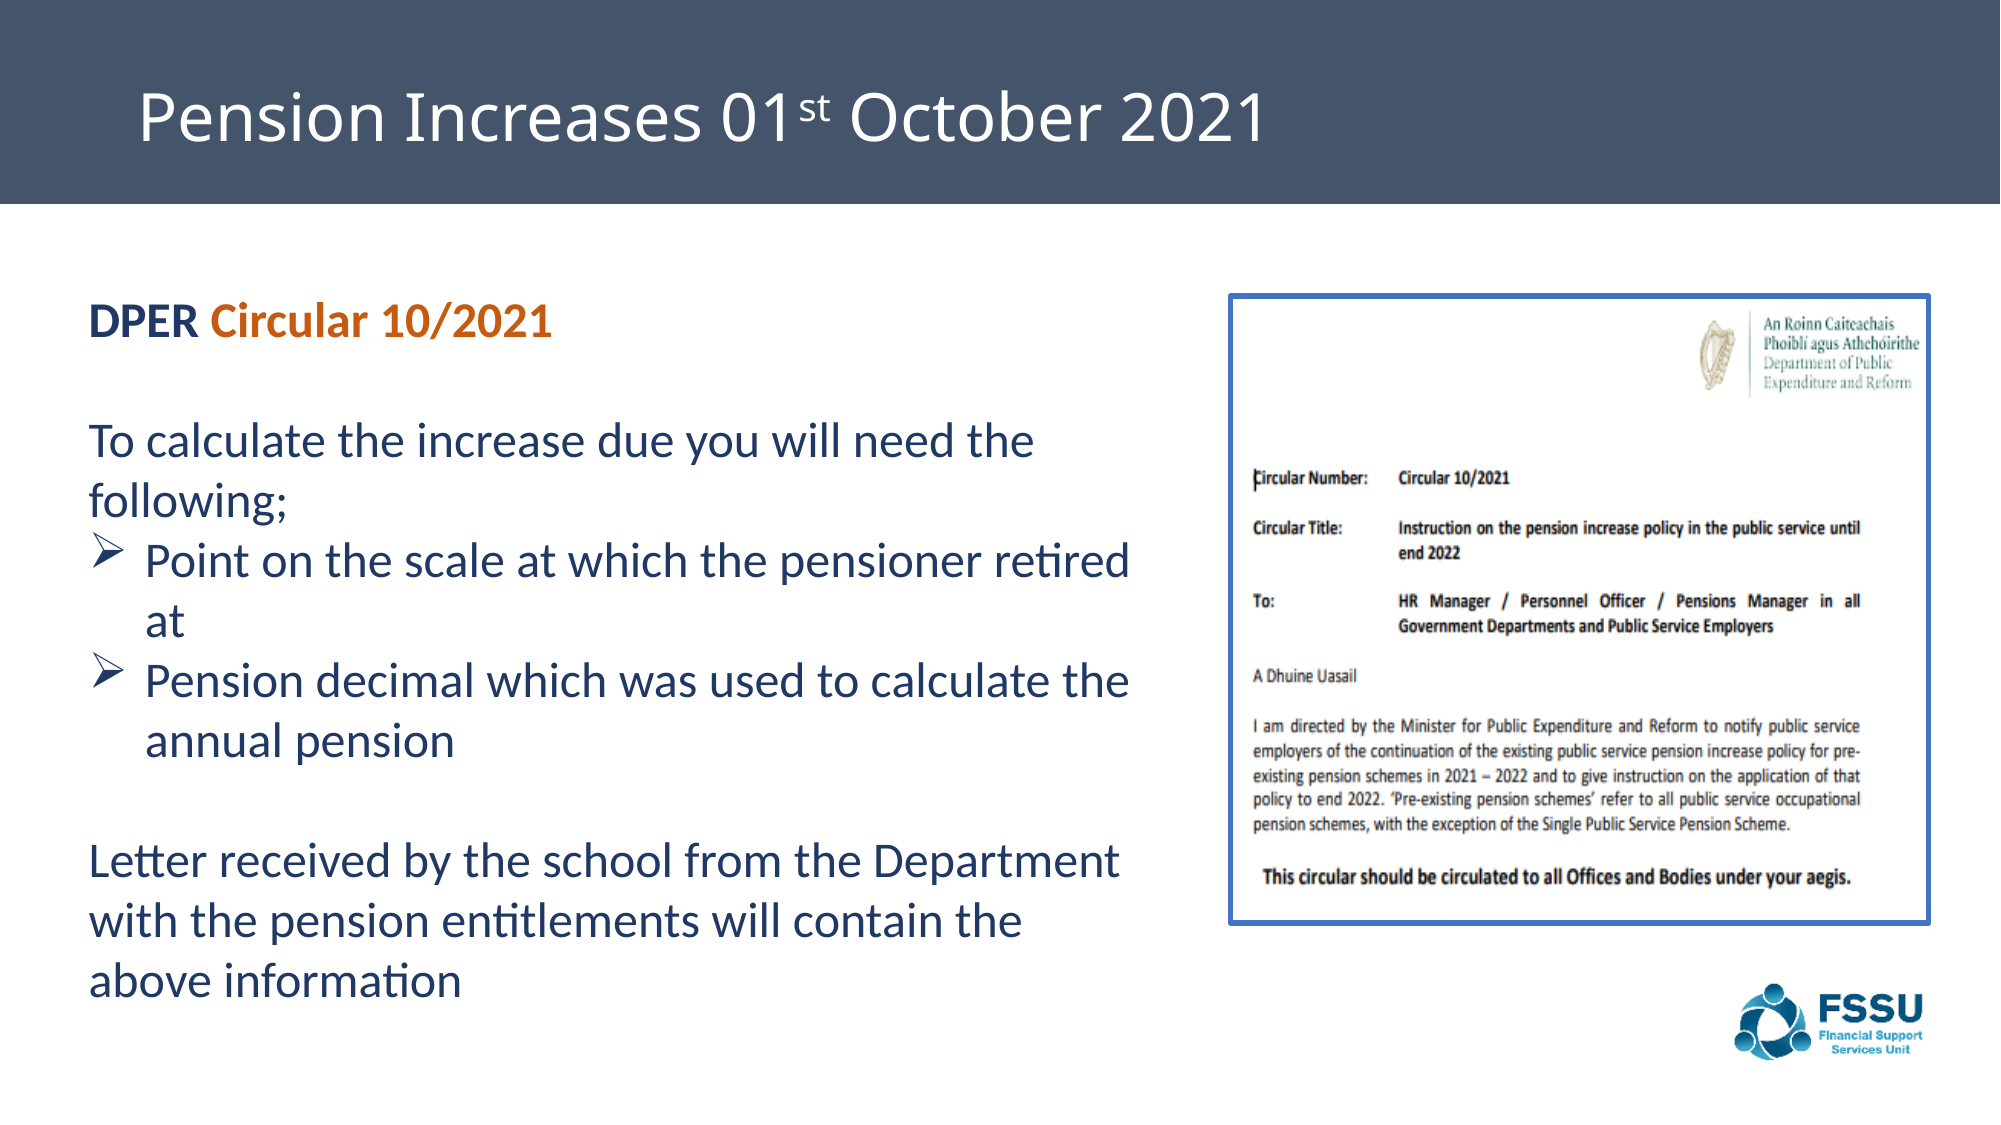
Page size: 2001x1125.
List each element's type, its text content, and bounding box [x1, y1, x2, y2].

picture [1232, 298, 1926, 921]
text_box Pension Increases 01st October 2021 [122, 67, 1879, 163]
text_box DPER Circular 10/2021 To calculate the increase due you will need the following; Point on the scale at which the pensioner retired at Pension decimal which was used to calculate the annual pension Letter received by the school from the Department with the pension entitlements will contain the above information [73, 219, 1168, 1125]
picture [1728, 977, 1929, 1067]
text_box [0, 0, 2000, 205]
